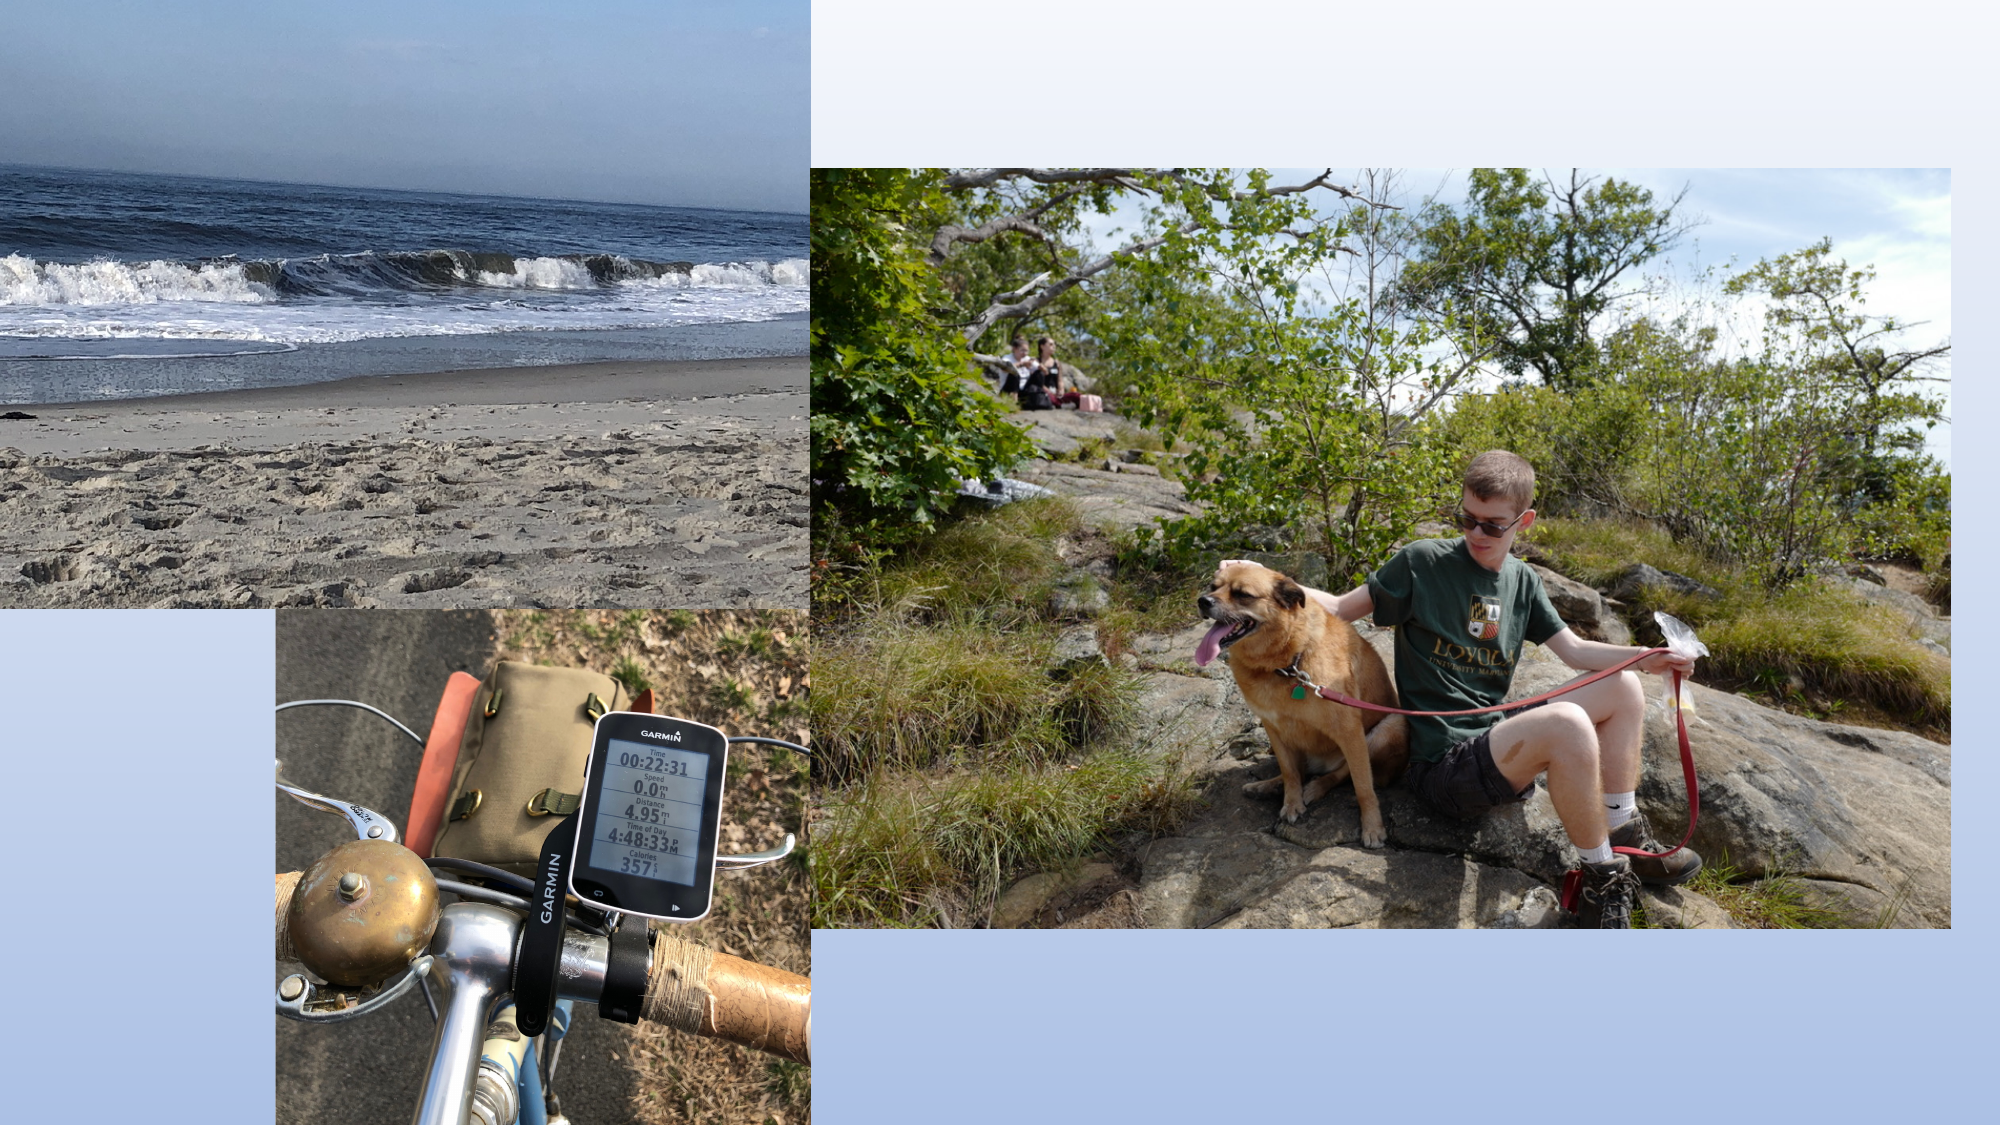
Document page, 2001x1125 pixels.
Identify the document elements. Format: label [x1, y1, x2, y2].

list [186, 609, 901, 1042]
picture [0, 0, 1951, 929]
picture [276, 1042, 811, 1125]
